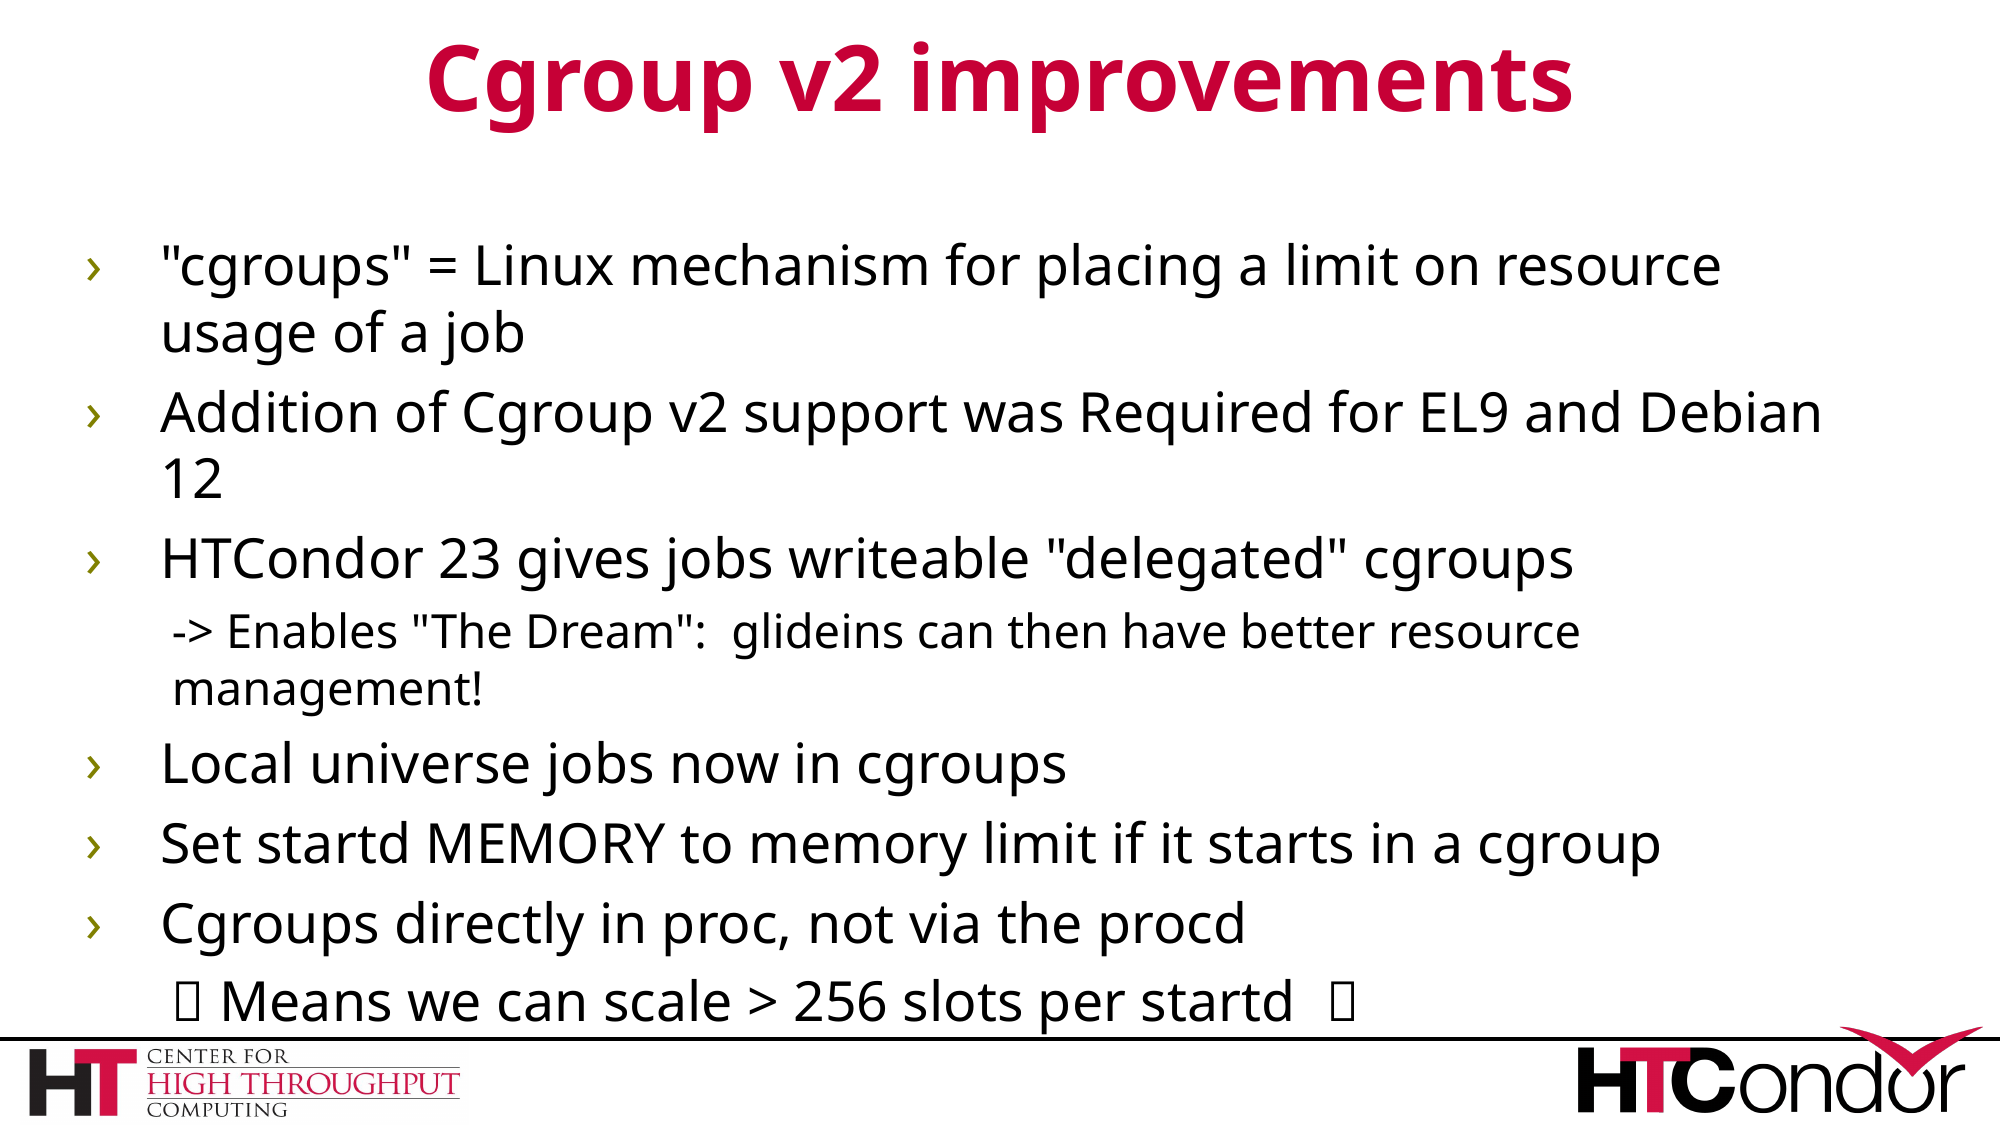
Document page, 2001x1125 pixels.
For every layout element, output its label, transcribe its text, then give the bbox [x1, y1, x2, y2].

list "cgroups" = Linux mechanism for placing a limit on resource usage of a job Addition of Cgroup v2 support was Required for EL9 and Debian 12 HTCondor 23 gives jobs writeable "delegated" cgroups -> Enables "The Dream": glideins can then have better resource management! Local universe jobs now in cgroups Set startd MEMORY to memory limit if it starts in a cgroup Cgroups directly in proc, not via the procd  Means we can scale > 256 slots per startd  [70, 222, 1908, 916]
picture [1573, 1025, 1988, 1119]
title Cgroup v2 improvements [0, 0, 2000, 150]
picture [20, 1041, 469, 1125]
